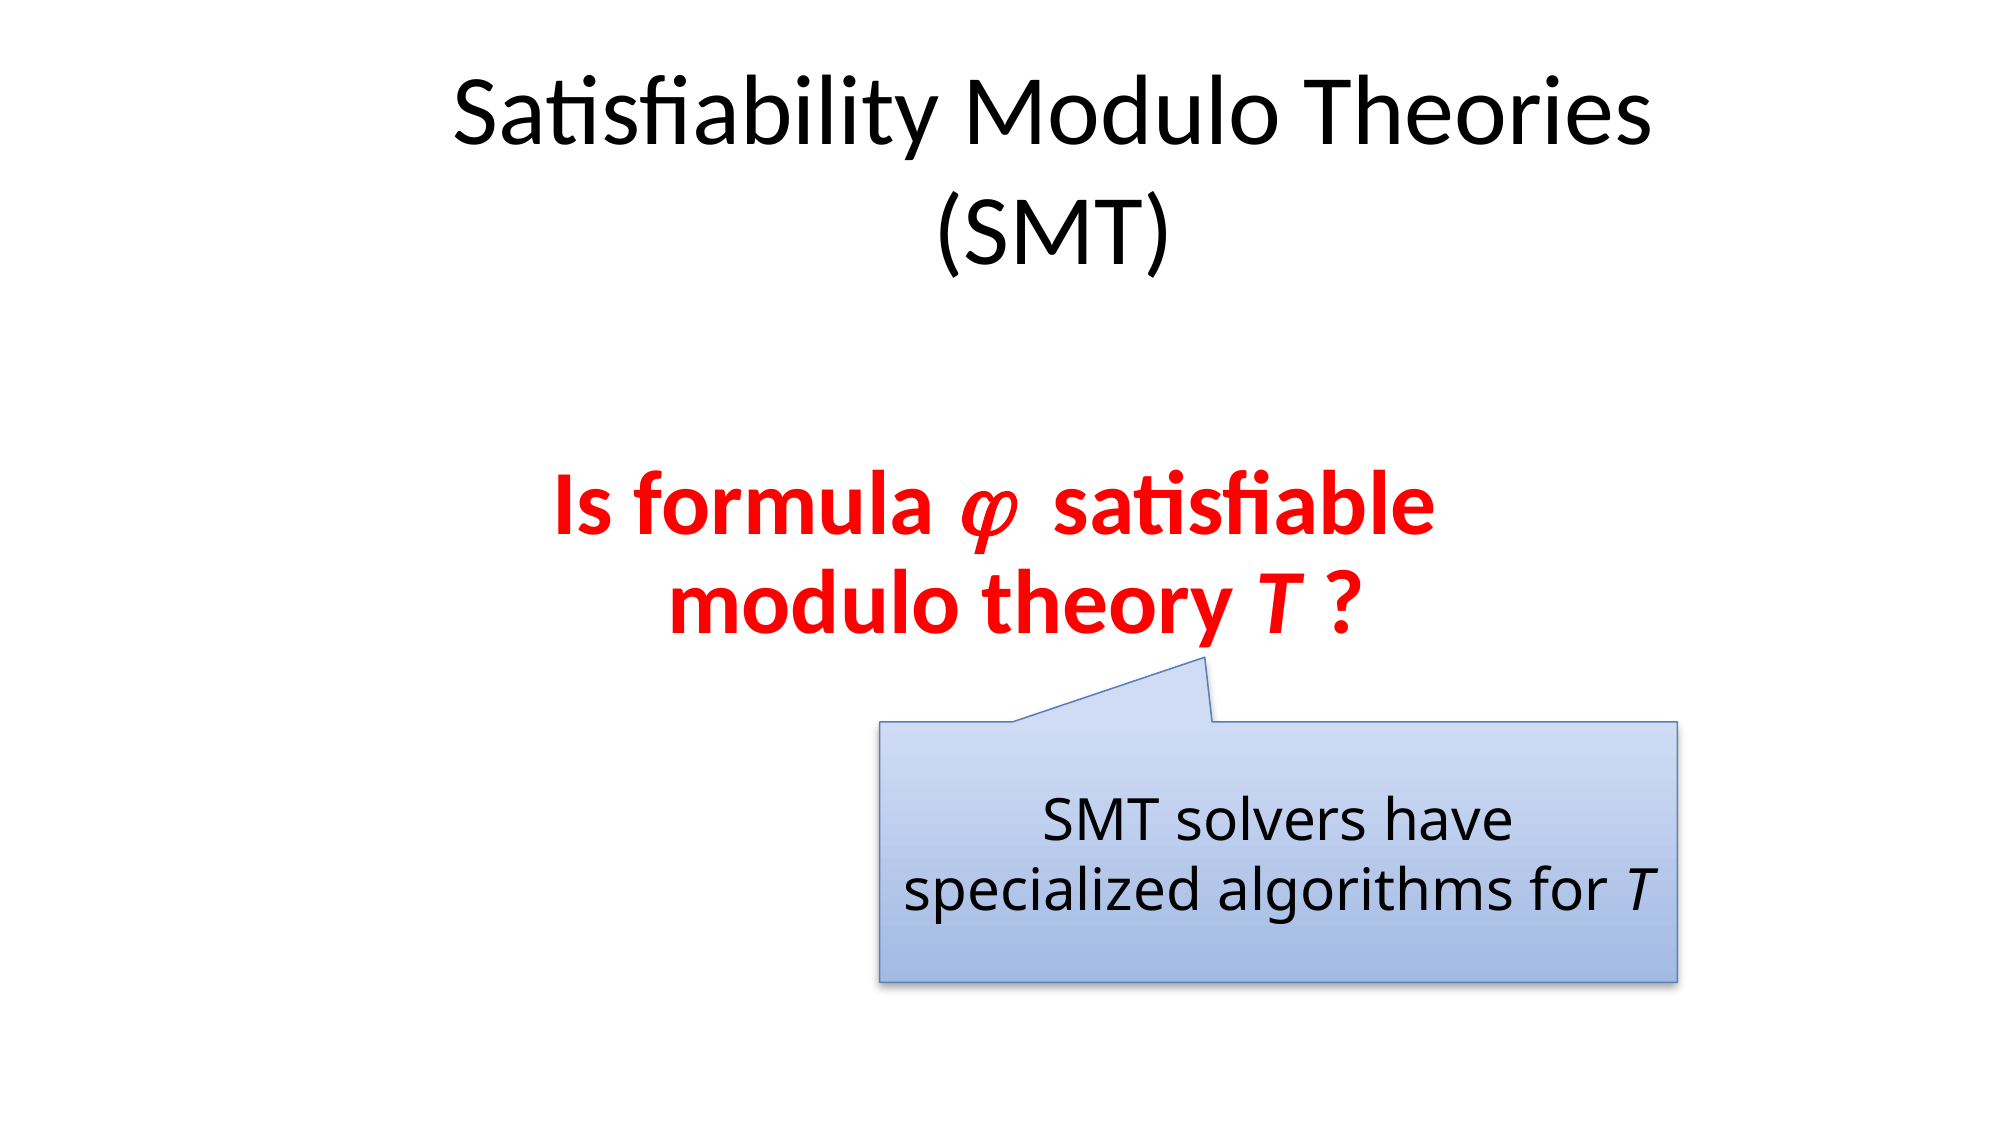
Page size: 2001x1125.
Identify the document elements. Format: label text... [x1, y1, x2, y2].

text_box Satisfiability Modulo Theories (SMT) [312, 37, 1795, 327]
text_box Is formula  satisfiable modulo theory T ? [448, 455, 1542, 653]
text_box SMT solvers have specialized algorithms for T [879, 657, 1678, 983]
